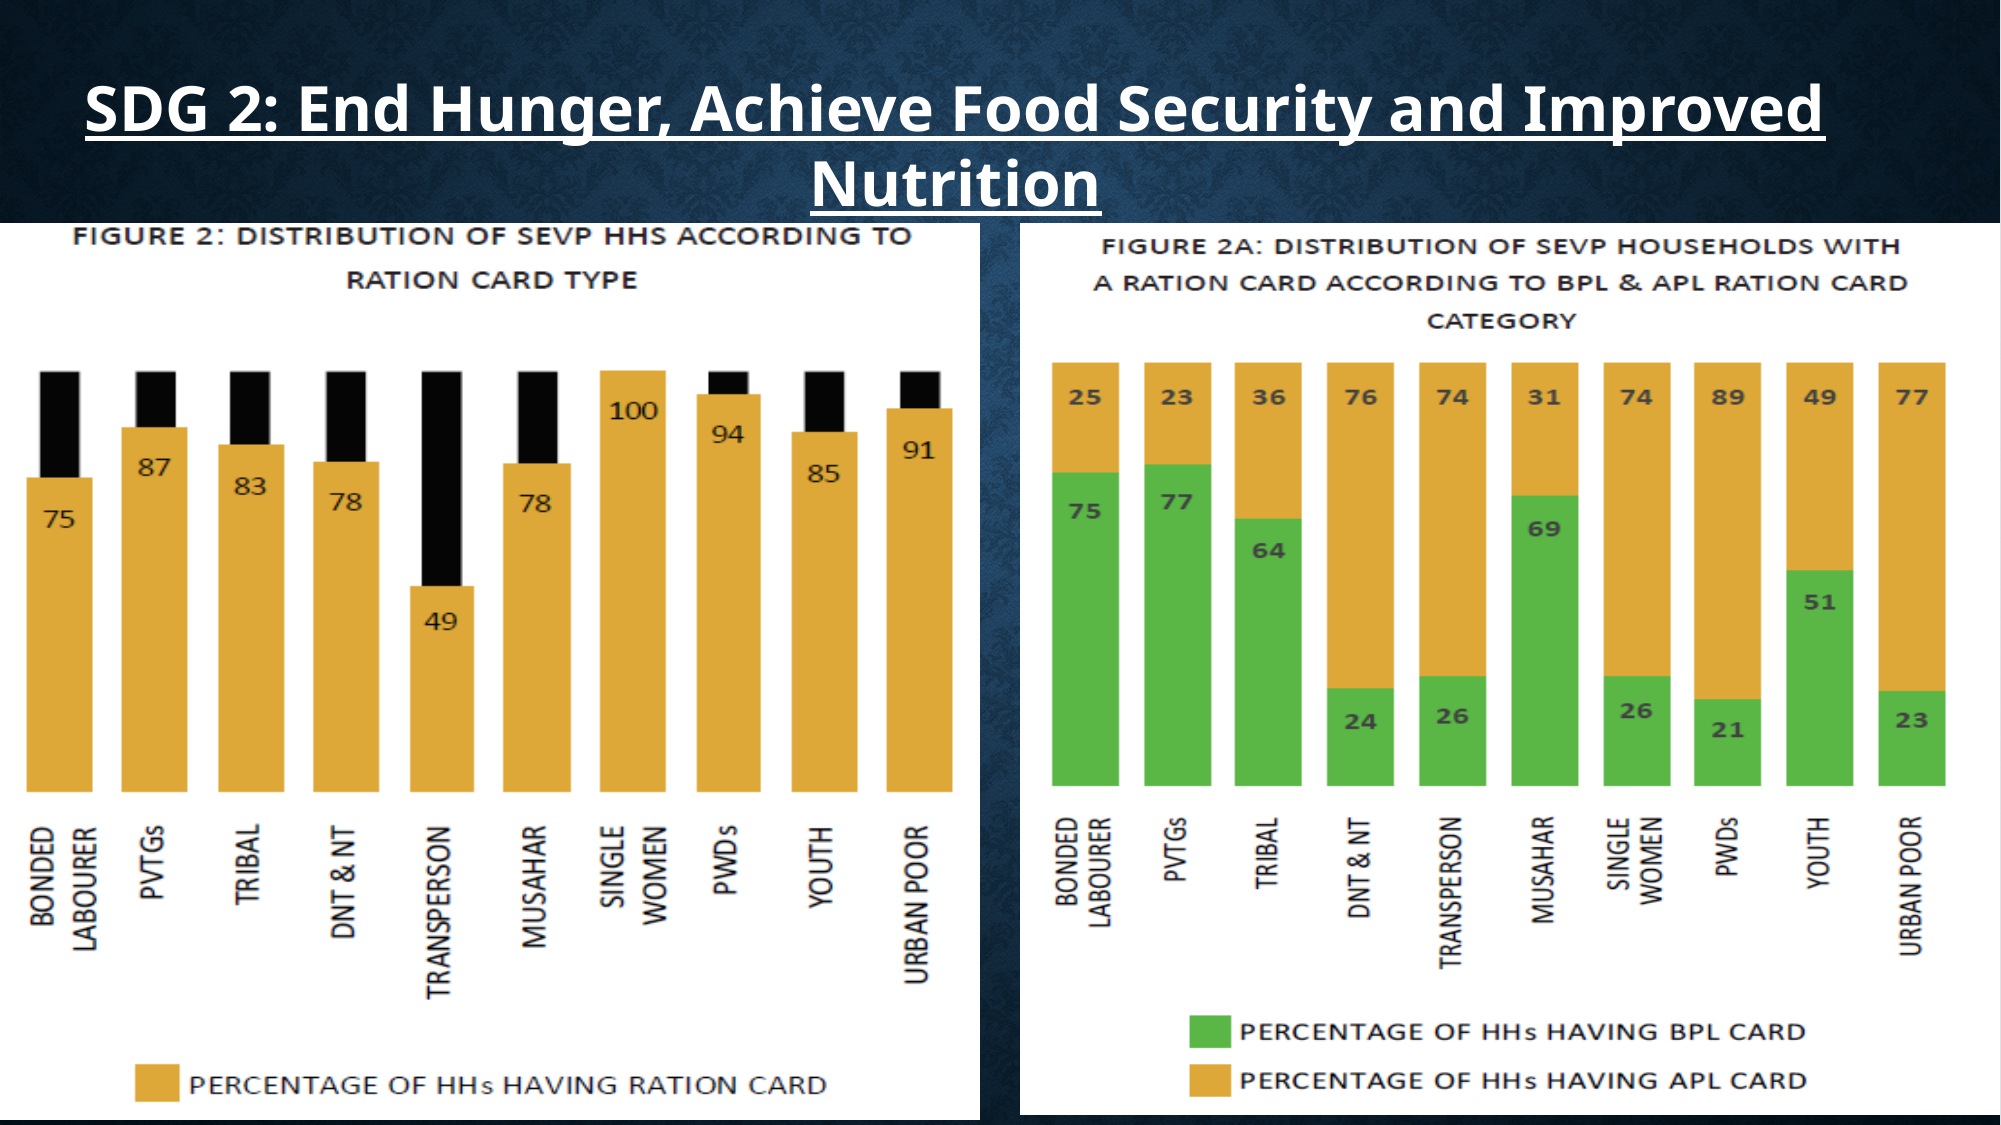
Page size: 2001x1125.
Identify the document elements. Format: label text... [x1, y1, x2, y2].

text_box SDG 2: End Hunger, Achieve Food Security and Improved Nutrition [0, 61, 1984, 227]
picture [0, 222, 981, 1120]
picture [1019, 222, 2000, 1115]
